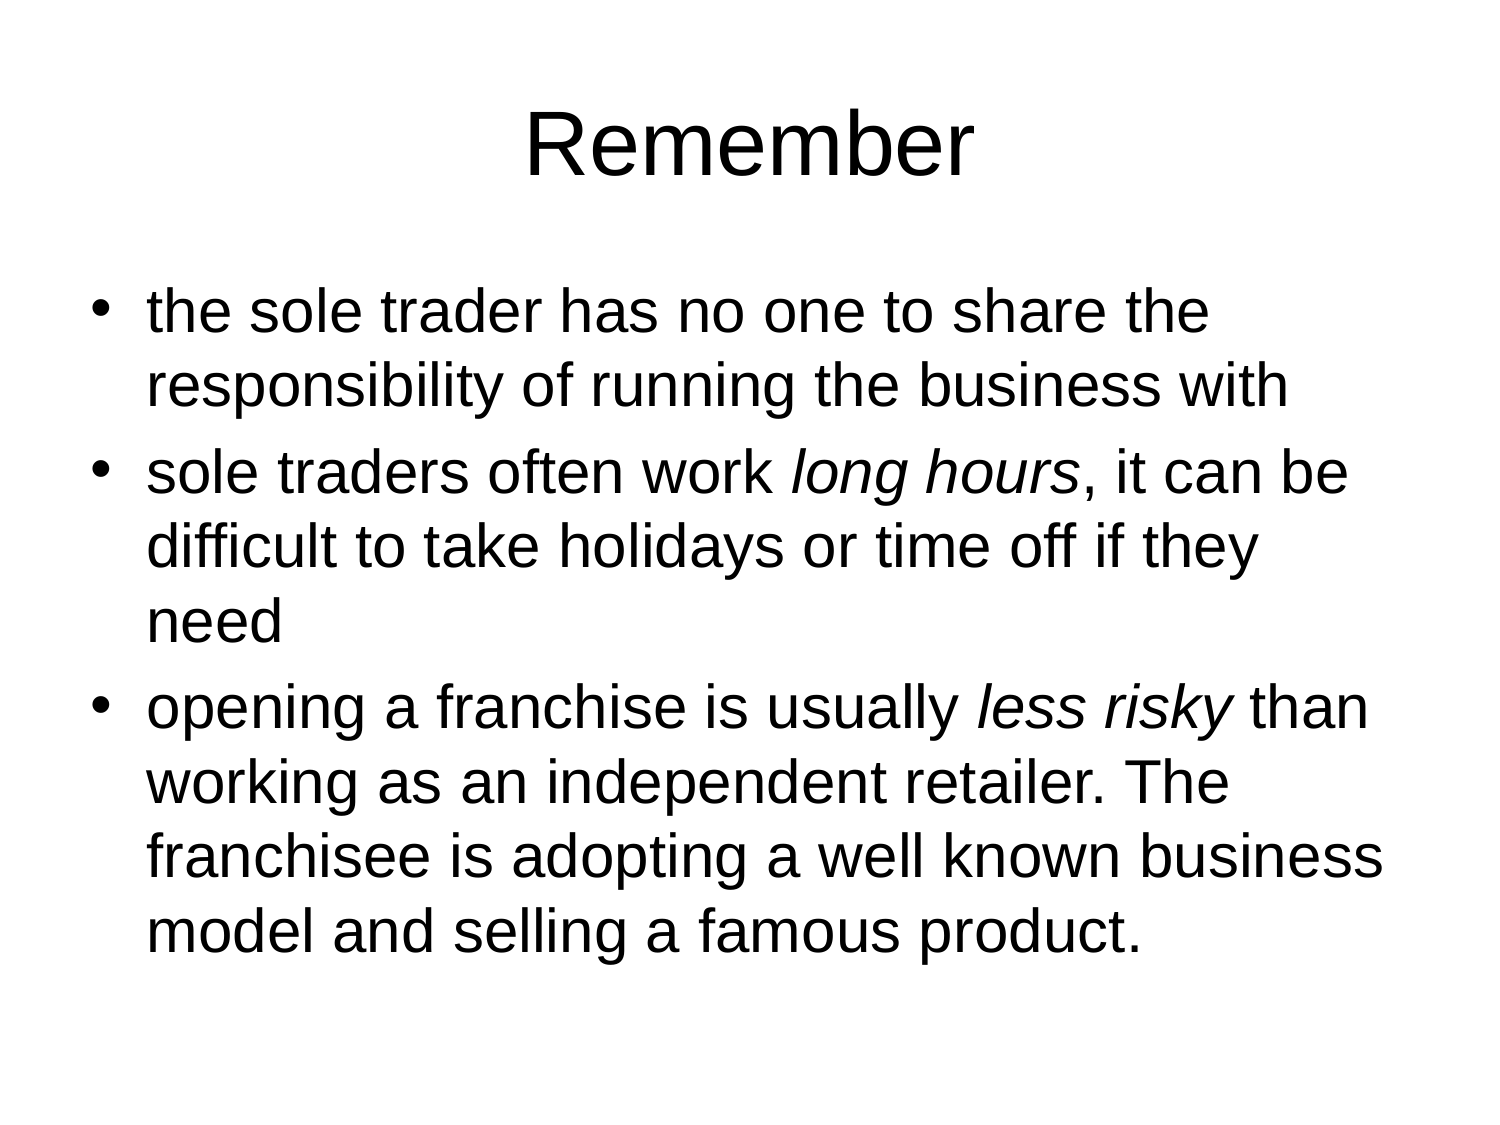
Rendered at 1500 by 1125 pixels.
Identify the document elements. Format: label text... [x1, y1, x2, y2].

title Remember [75, 45, 1425, 233]
list the sole trader has no one to share the responsibility of running the business with sole traders often work long hours, it can be difficult to take holidays or time off if they need opening a franchise is usually less risky than working as an independent retailer. The franchisee is adopting a well known business model and selling a famous product. [75, 262, 1425, 1005]
